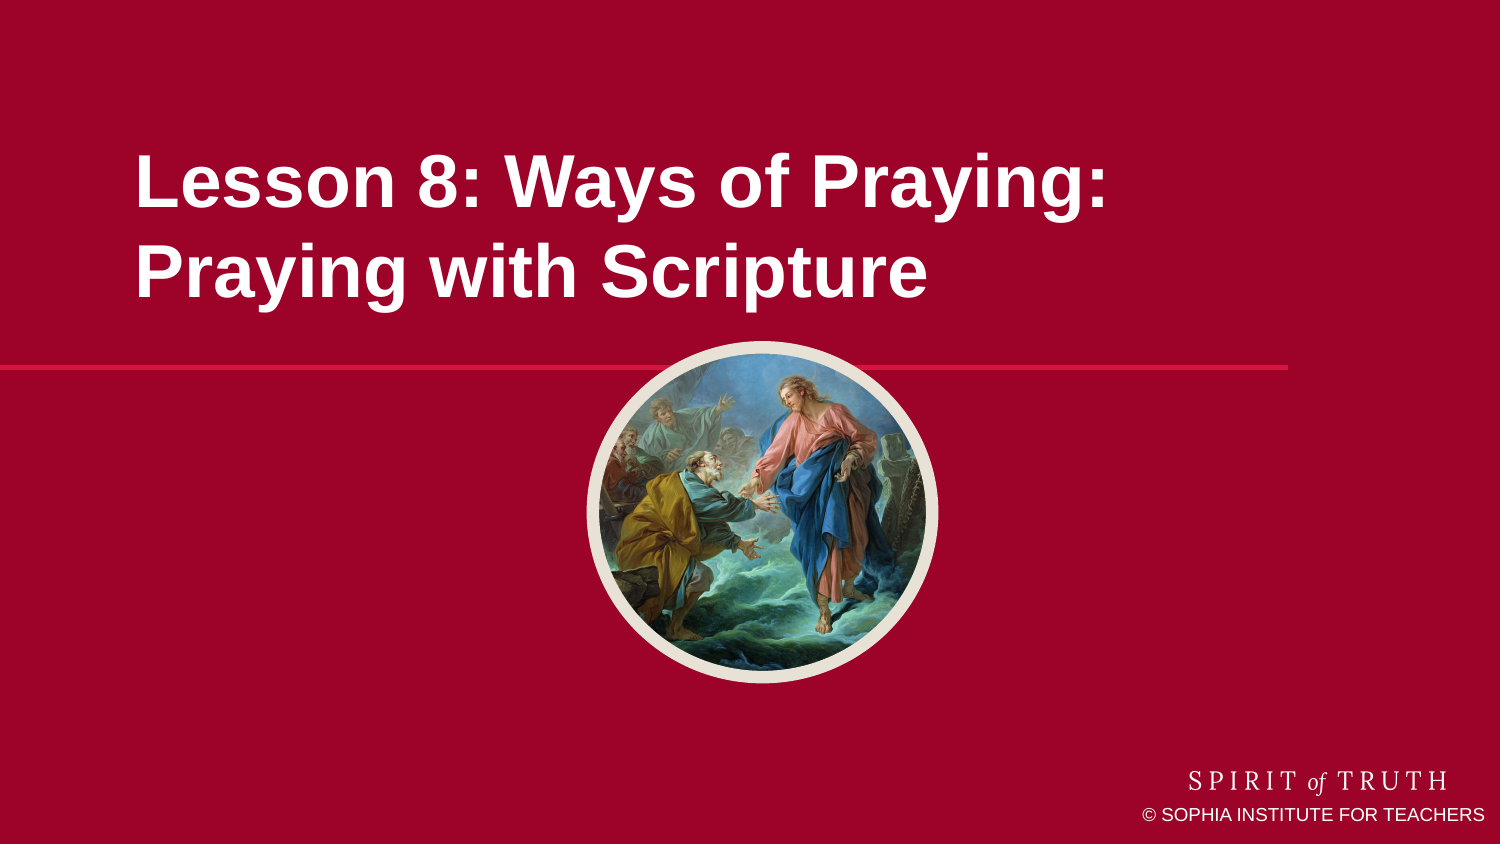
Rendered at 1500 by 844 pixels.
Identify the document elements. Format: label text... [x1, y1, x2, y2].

picture [592, 347, 933, 678]
title Lesson 8: Ways of Praying: Praying with Scripture [119, 78, 1381, 328]
picture [1186, 768, 1449, 797]
